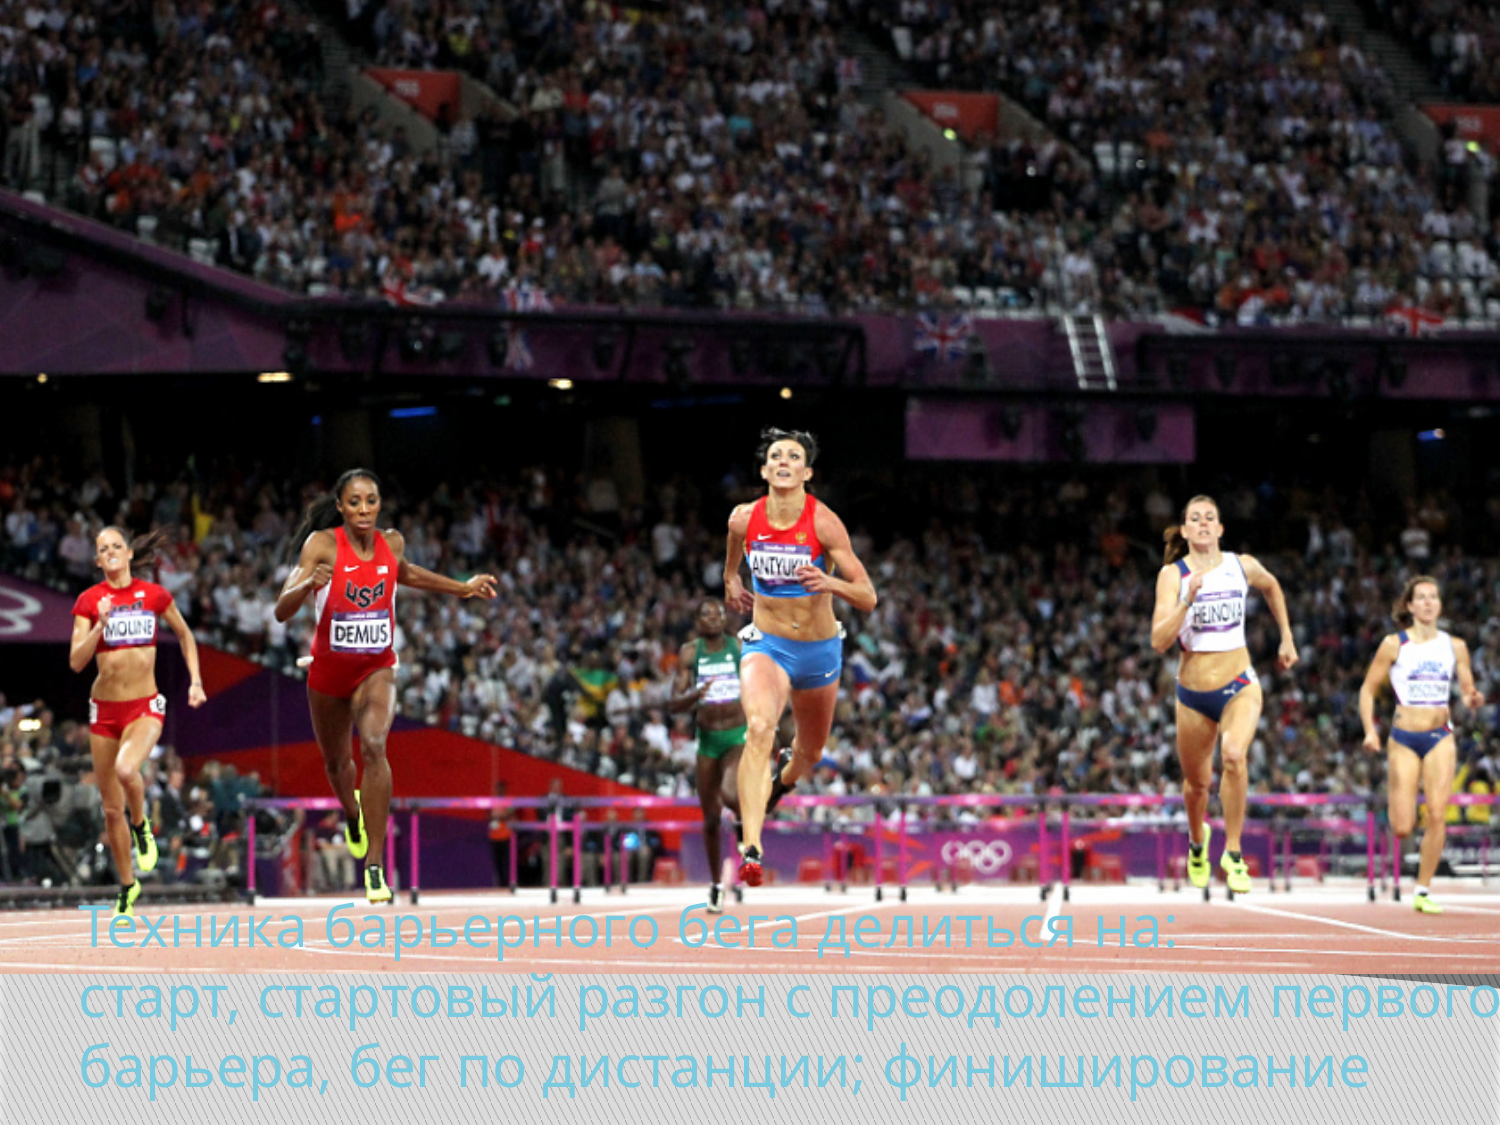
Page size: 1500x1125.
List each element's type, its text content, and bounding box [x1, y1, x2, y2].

text_box Техника барьерного бега делиться на: старт, стартовый разгон с преодолением первого барьера, бег по дистанции; финиширование [63, 982, 1500, 1107]
picture [0, 0, 1500, 974]
